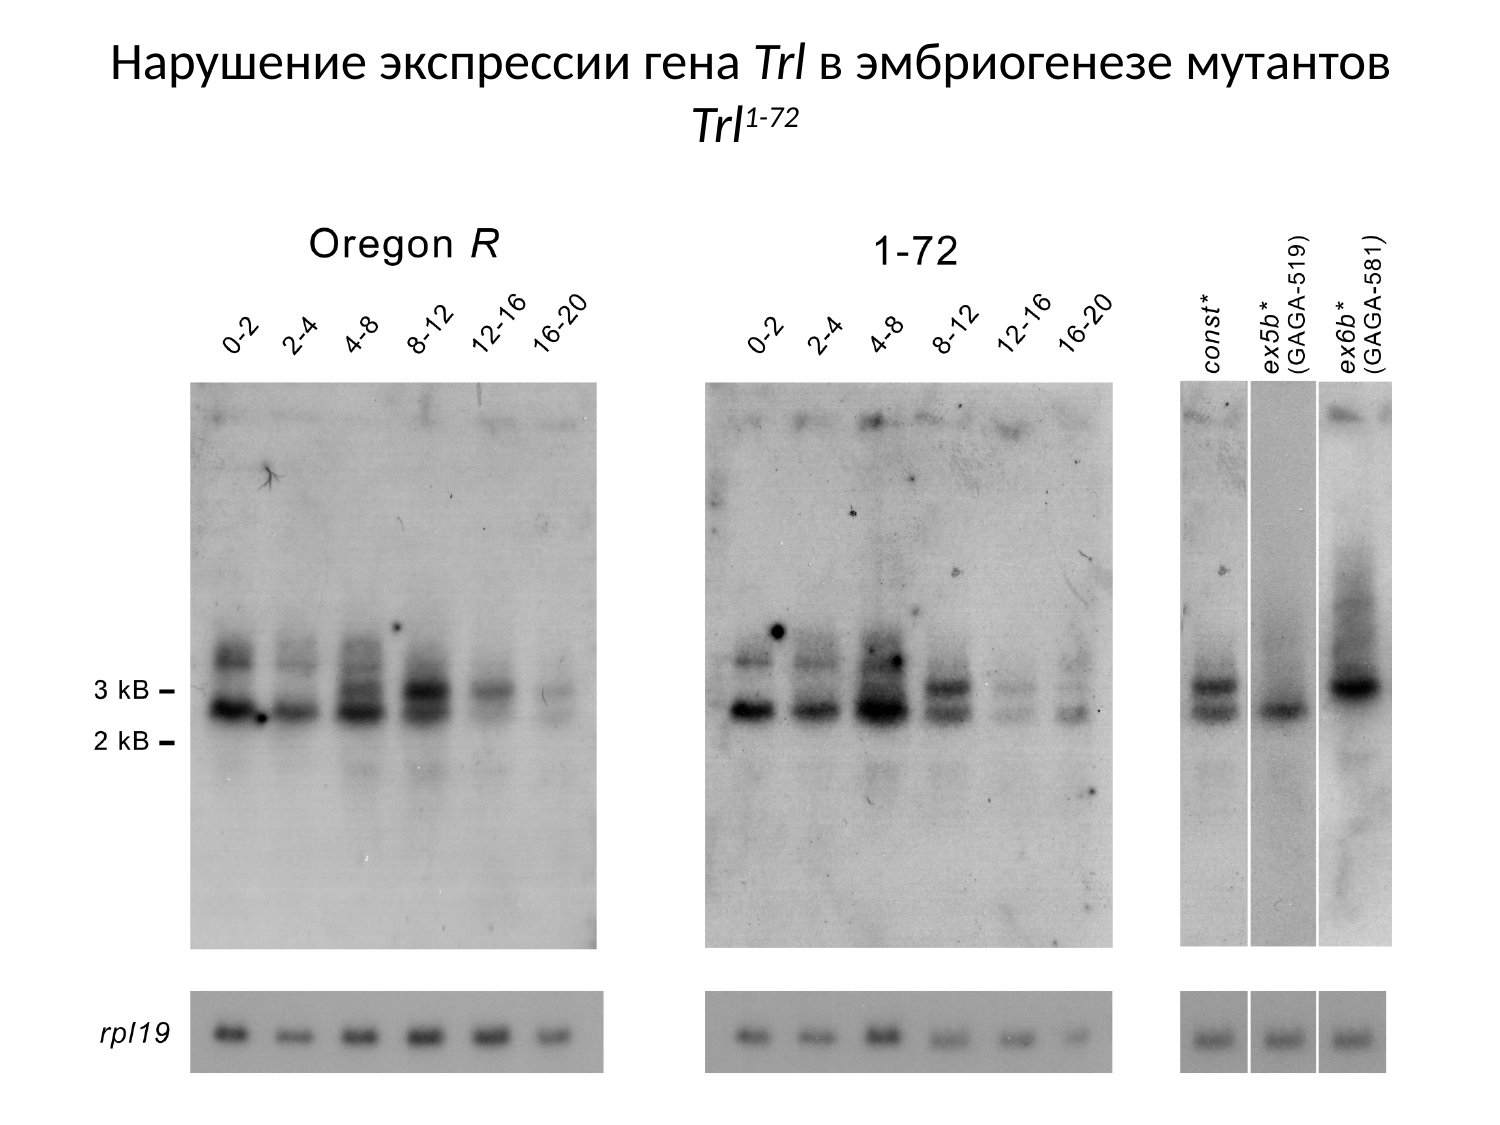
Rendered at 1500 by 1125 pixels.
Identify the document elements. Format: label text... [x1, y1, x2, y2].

title Нарушение экспрессии гена Trl в эмбриогенезе мутантов Trl1-72 [64, 19, 1437, 161]
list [76, 217, 1420, 1107]
